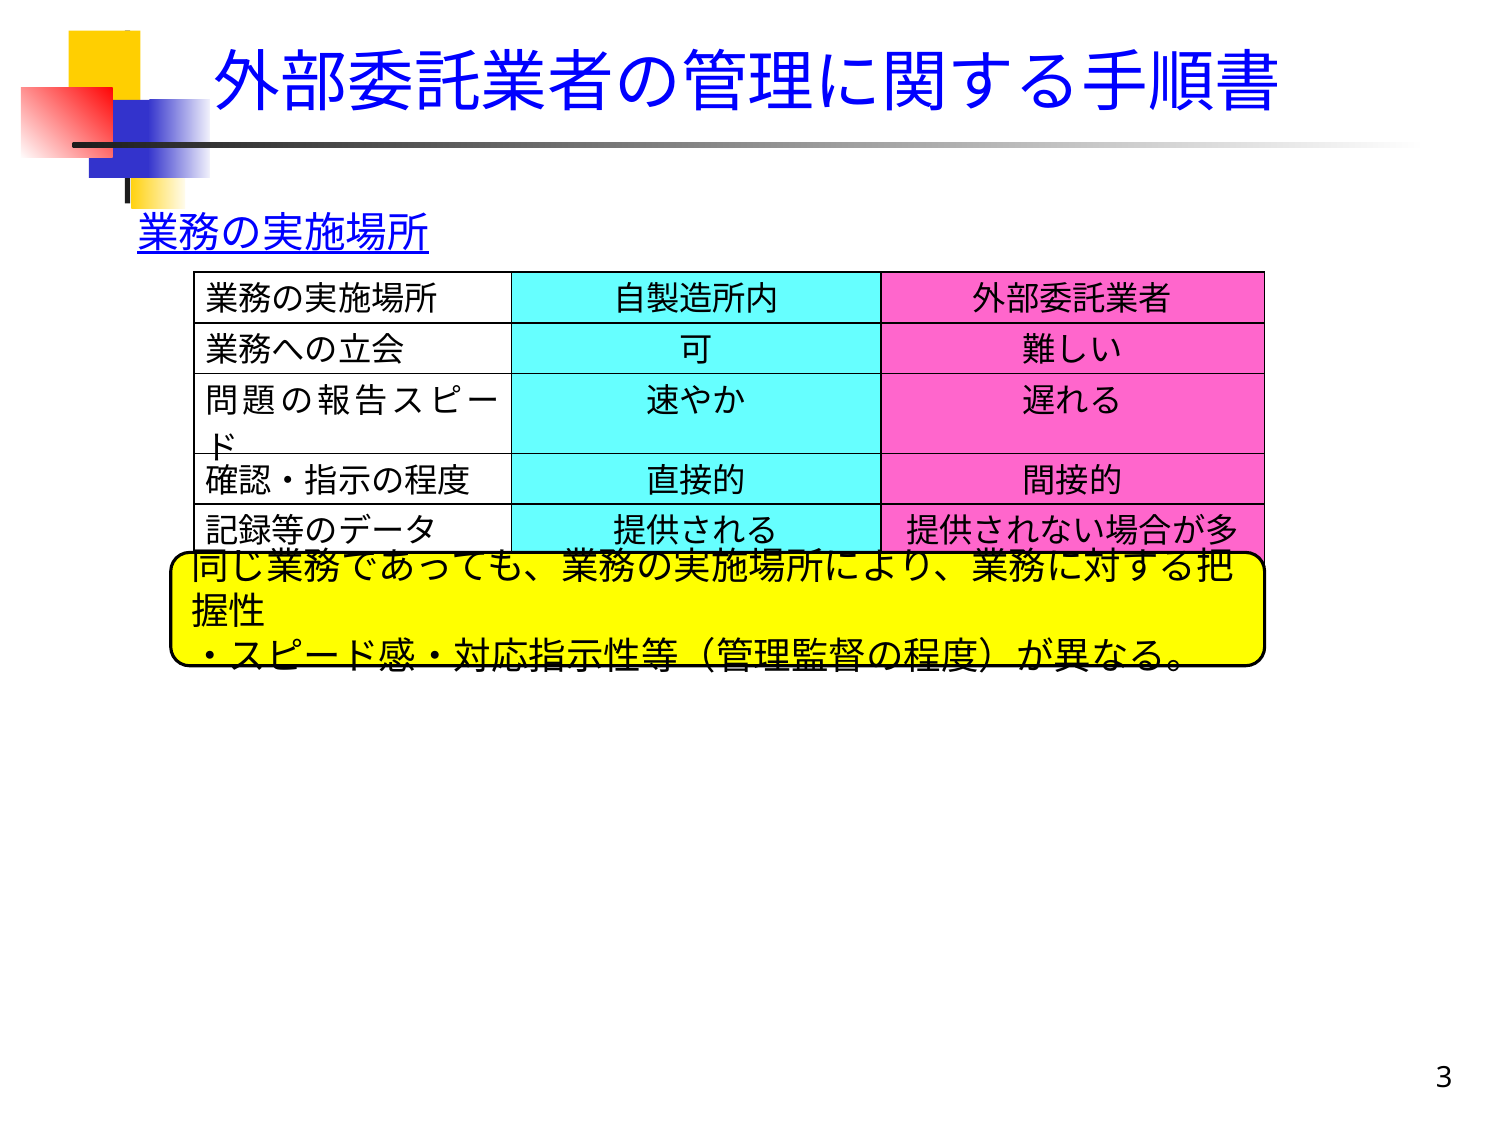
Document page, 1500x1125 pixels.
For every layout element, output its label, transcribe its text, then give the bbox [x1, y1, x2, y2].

table_cell 速やか [512, 374, 880, 453]
table_cell 問題の報告スピード [195, 374, 511, 453]
table_cell 可 [512, 324, 880, 373]
table_header 外部委託業者 [882, 273, 1264, 322]
table_cell 提供されない場合が多い [882, 505, 1264, 559]
text_box 外部委託業者の管理に関する手順書 [199, 31, 1366, 127]
table_cell 間接的 [882, 454, 1264, 503]
table_cell 直接的 [512, 454, 880, 503]
table_header 業務の実施場所 [195, 273, 511, 322]
table_cell 難しい [882, 324, 1264, 373]
text_box 同じ業務であっても、業務の実施場所により、業務に対する把握性 ・スピード感・対応指示性等（管理監督の程度）が異なる。 [168, 550, 1267, 668]
table_cell 業務への立会 [195, 324, 511, 373]
table_cell 遅れる [882, 374, 1264, 453]
table_cell 記録等のデータ [195, 505, 511, 550]
text_box 業務の実施場所 [122, 198, 780, 264]
table_cell 確認・指示の程度 [195, 454, 511, 503]
table_cell 提供される [512, 505, 880, 550]
slide_number 3 [1210, 1030, 1468, 1107]
table_header 自製造所内 [512, 273, 880, 322]
